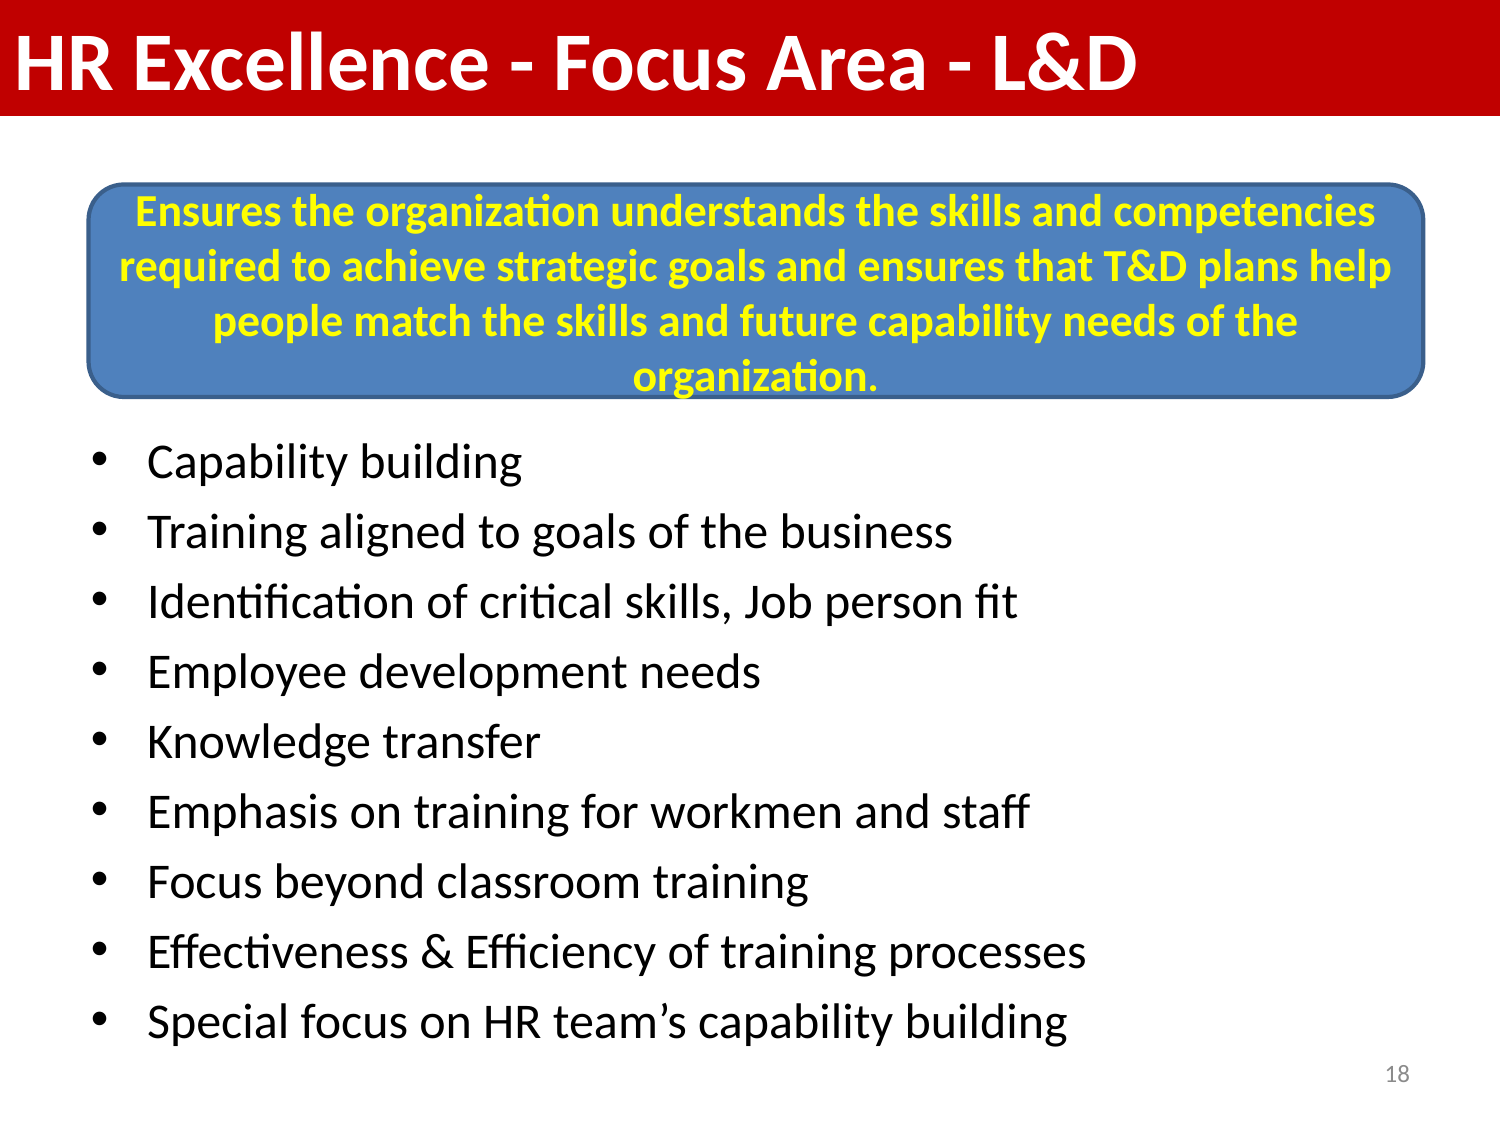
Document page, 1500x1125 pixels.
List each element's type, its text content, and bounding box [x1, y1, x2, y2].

list Capability building Training aligned to goals of the business Identification of critical skills, Job person fit Employee development needs Knowledge transfer Emphasis on training for workmen and staff Focus beyond classroom training Effectiveness & Efficiency of training processes Special focus on HR team’s capability building [75, 420, 1426, 1125]
text_box HR Excellence - Focus Area - L&D [0, 0, 1500, 116]
slide_number 18 [1074, 1042, 1425, 1103]
text_box Ensures the organization understands the skills and competencies required to achieve strategic goals and ensures that T&D plans help people match the skills and future capability needs of the organization. [86, 182, 1426, 400]
